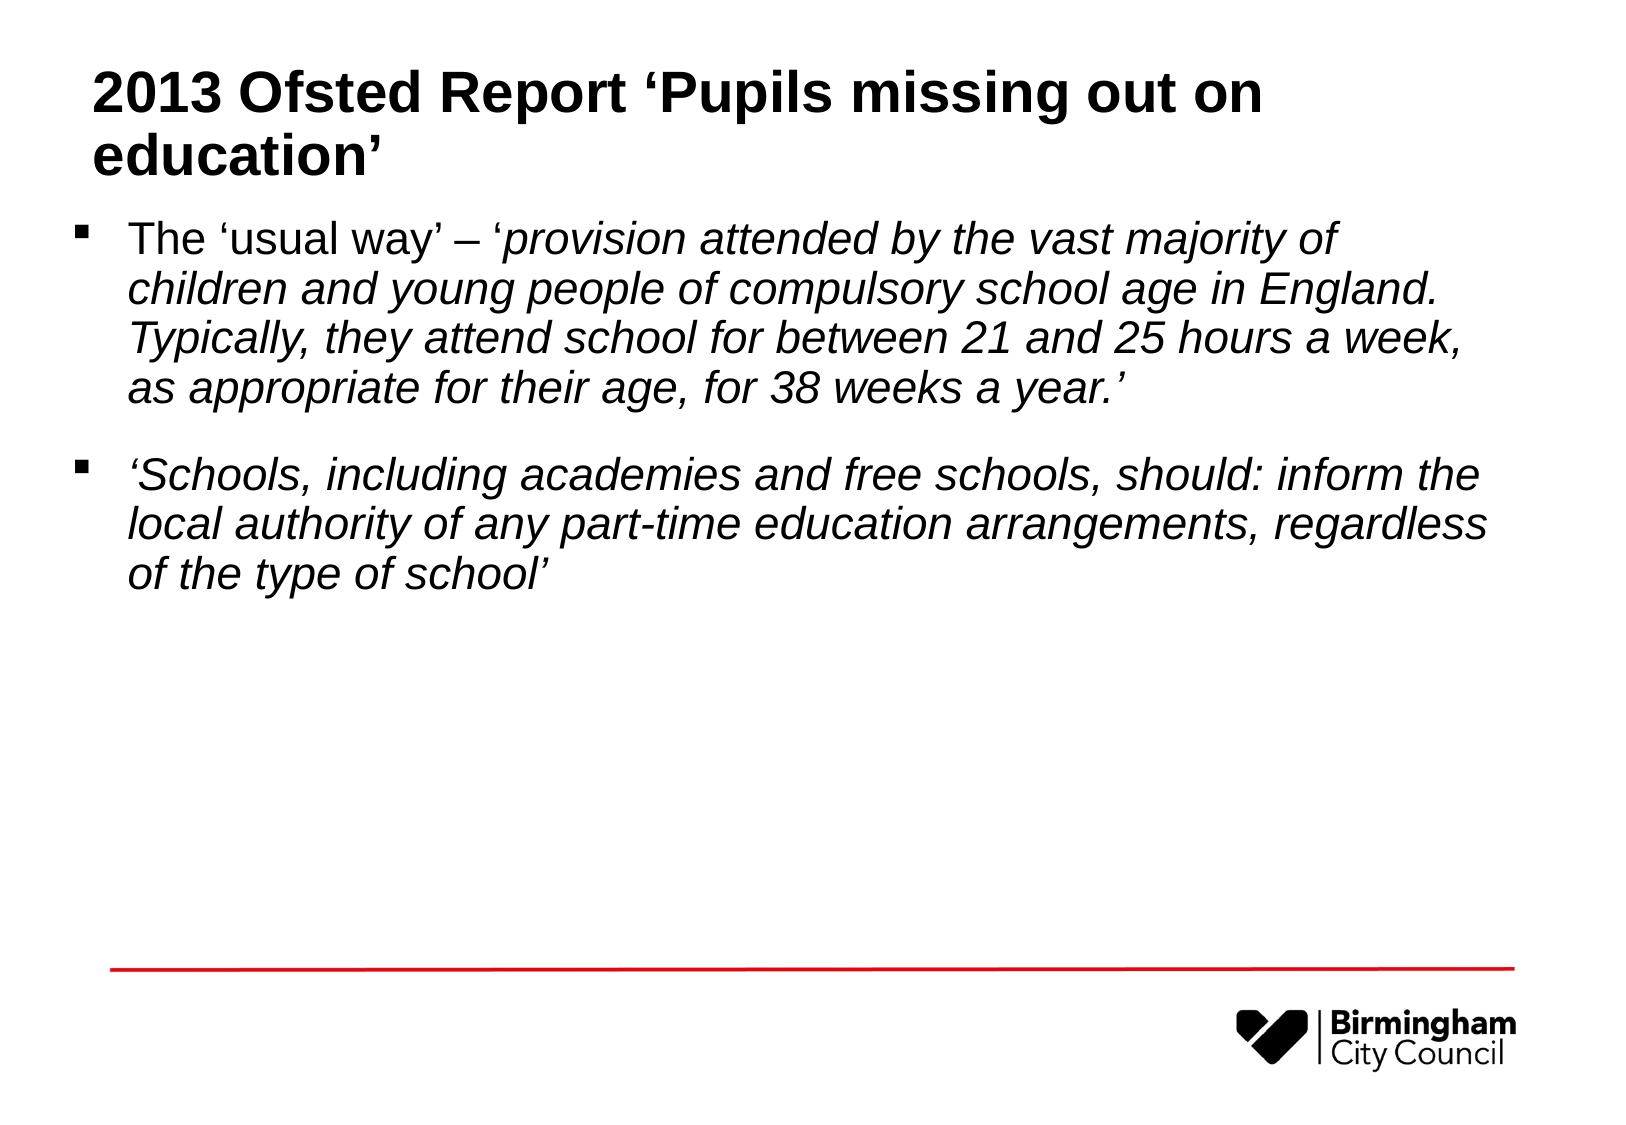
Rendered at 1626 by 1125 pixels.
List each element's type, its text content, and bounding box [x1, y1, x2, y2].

text_box 2013 Ofsted Report ‘Pupils missing out on education’ [77, 54, 1498, 196]
text_box The ‘usual way’ – ‘provision attended by the vast majority of children and young people of compulsory school age in England. Typically, they attend school for between 21 and 25 hours a week, as appropriate for their age, for 38 weeks a year.’ ‘Schools, including academies and free schools, should: inform the local authority of any part-time education arrangements, regardless of the type of school’ [56, 208, 1515, 689]
picture [0, 952, 1625, 1125]
